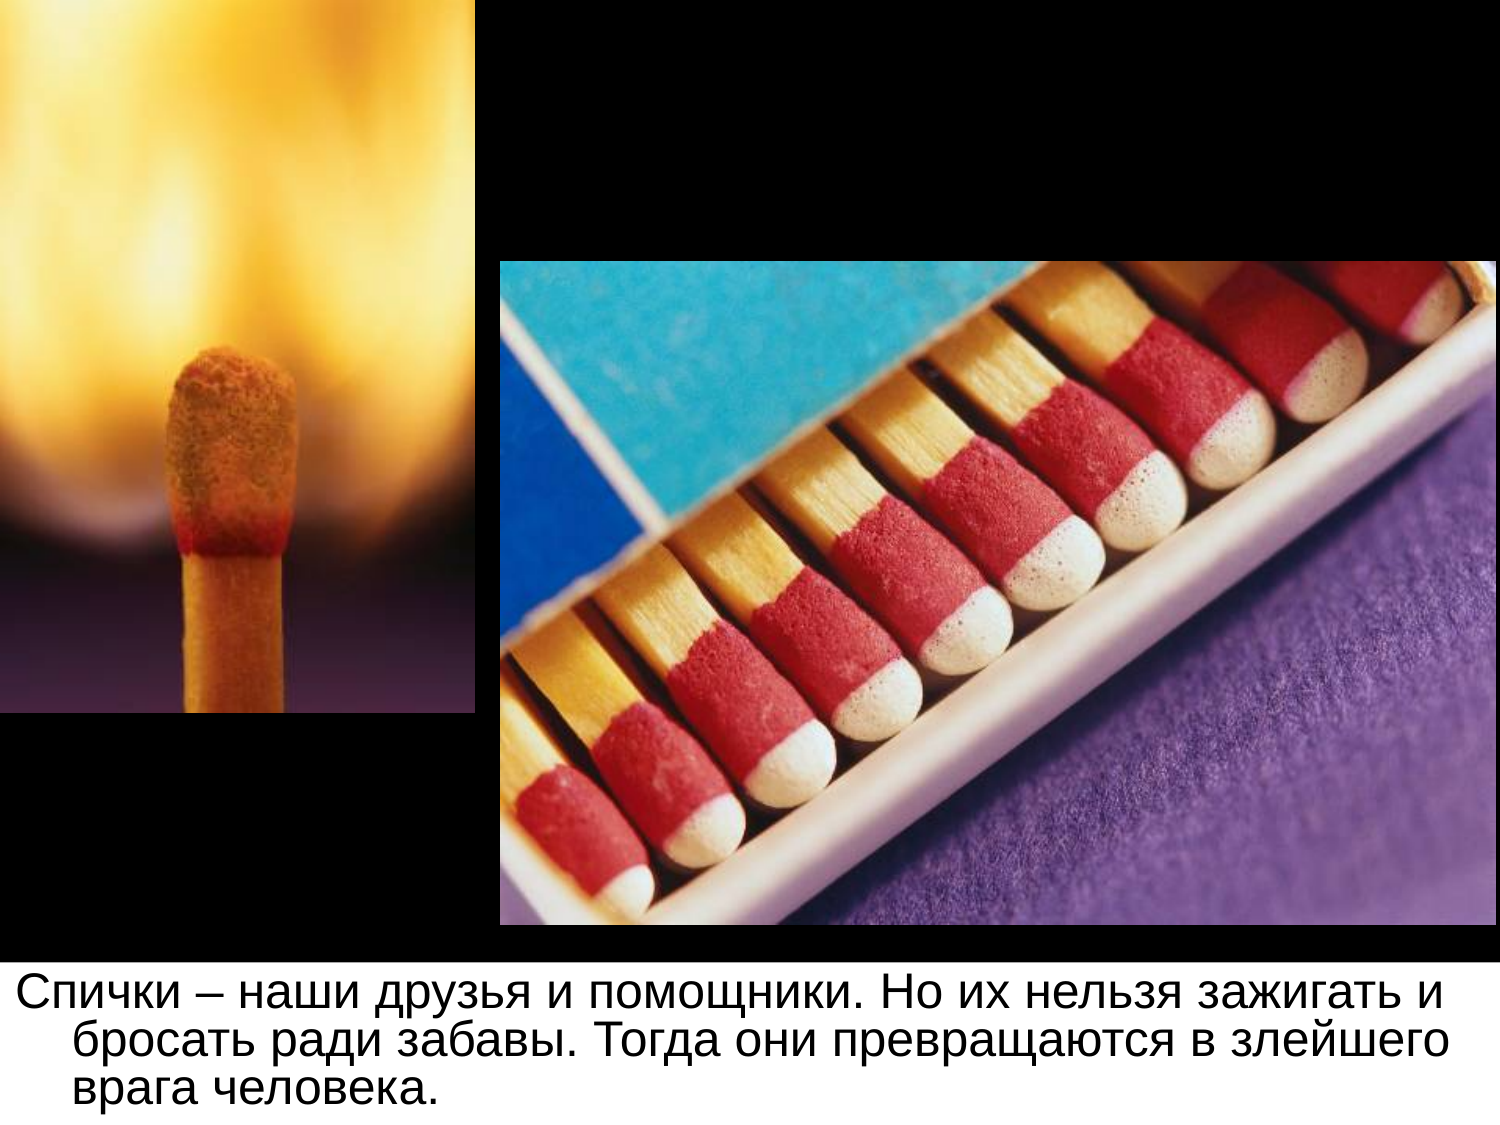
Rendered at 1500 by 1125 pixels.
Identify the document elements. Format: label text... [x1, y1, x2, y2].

list Спички – наши друзья и помощники. Но их нельзя зажигать и бросать ради забавы. Тогда они превращаются в злейшего врага человека. [0, 962, 1500, 1125]
picture [0, 0, 475, 713]
picture [499, 261, 1496, 926]
